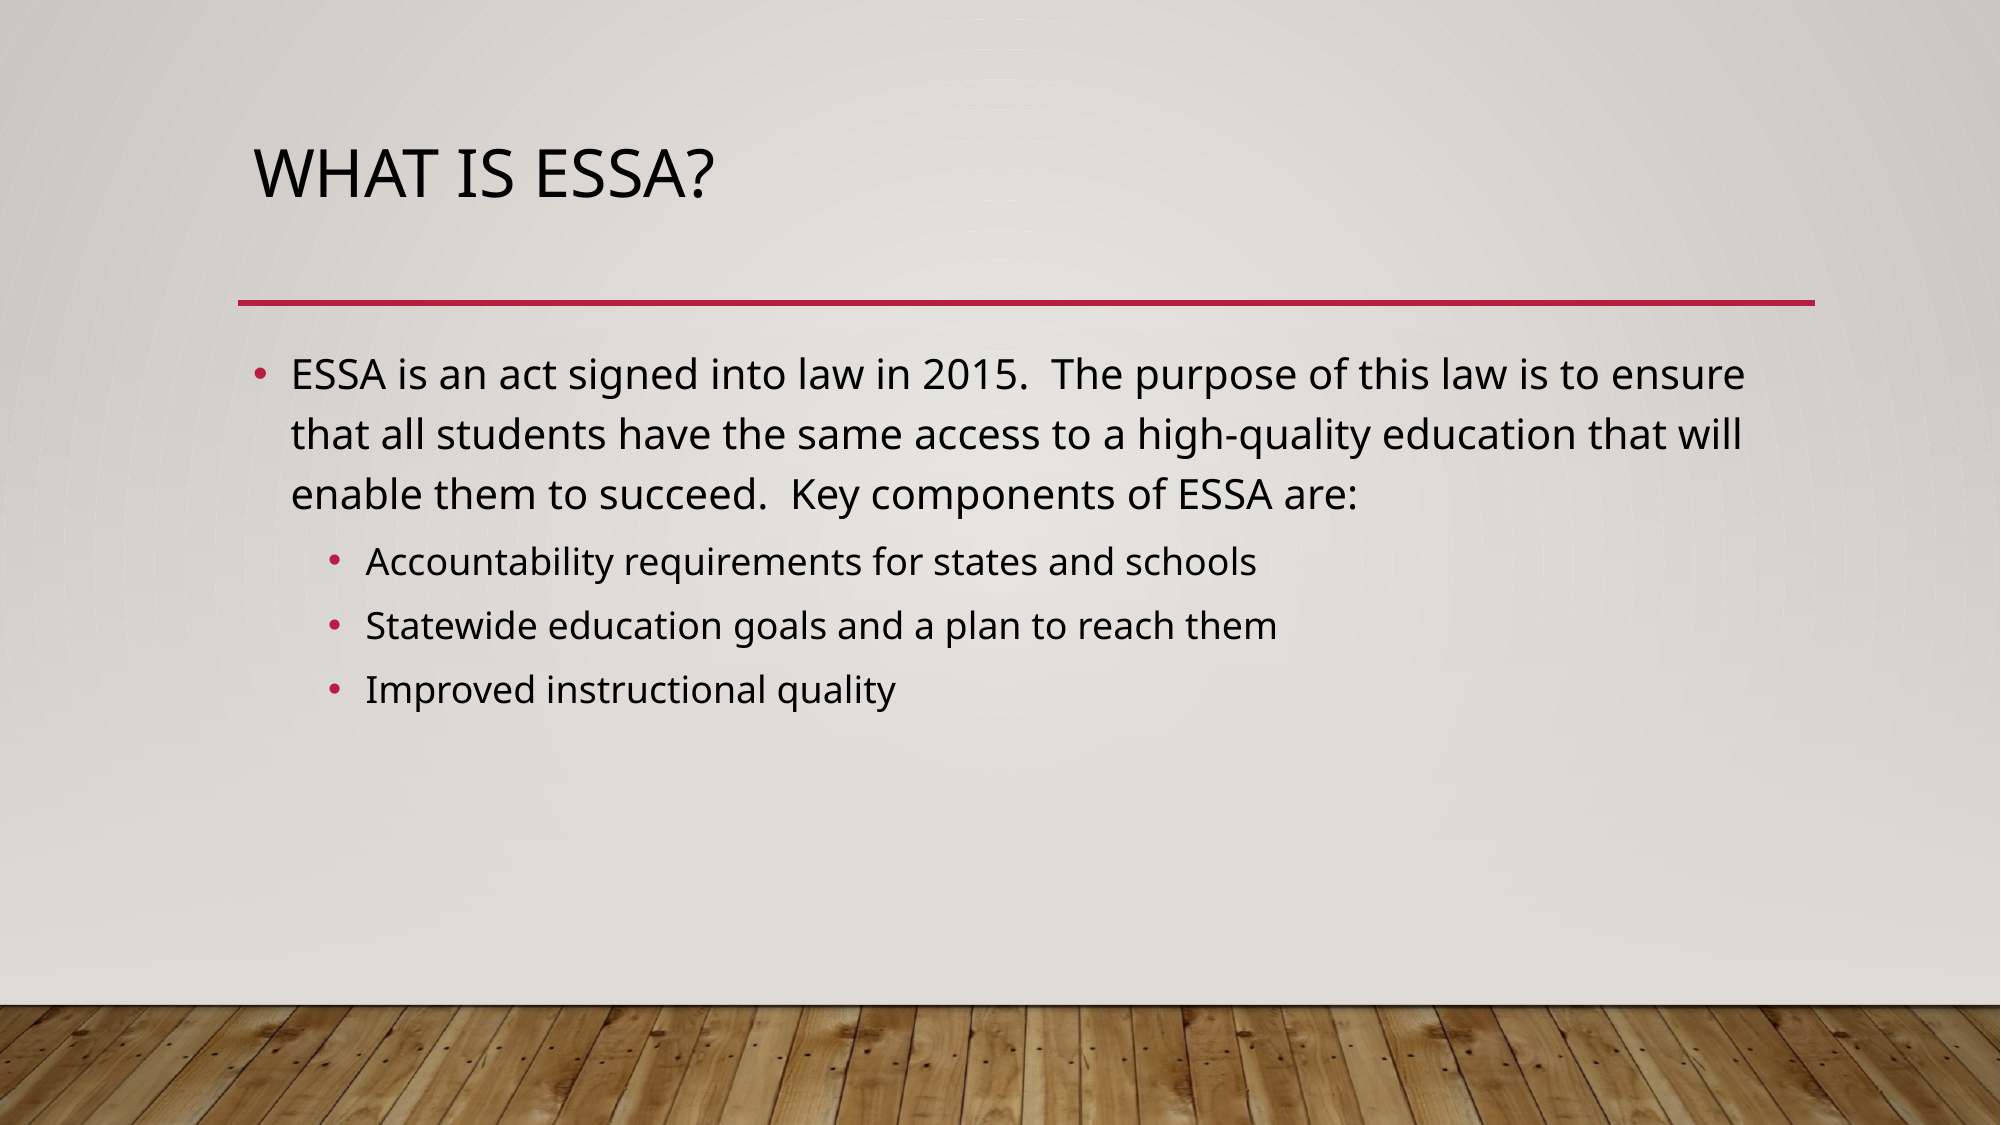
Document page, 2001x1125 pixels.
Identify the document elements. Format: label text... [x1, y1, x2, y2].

list ESSA is an act signed into law in 2015. The purpose of this law is to ensure that all students have the same access to a high-quality education that will enable them to succeed. Key components of ESSA are: Accountability requirements for states and schools Statewide education goals and a plan to reach them Improved instructional quality [238, 330, 1814, 897]
title What is ESSA? [238, 131, 1814, 305]
picture [0, 1005, 2000, 1125]
